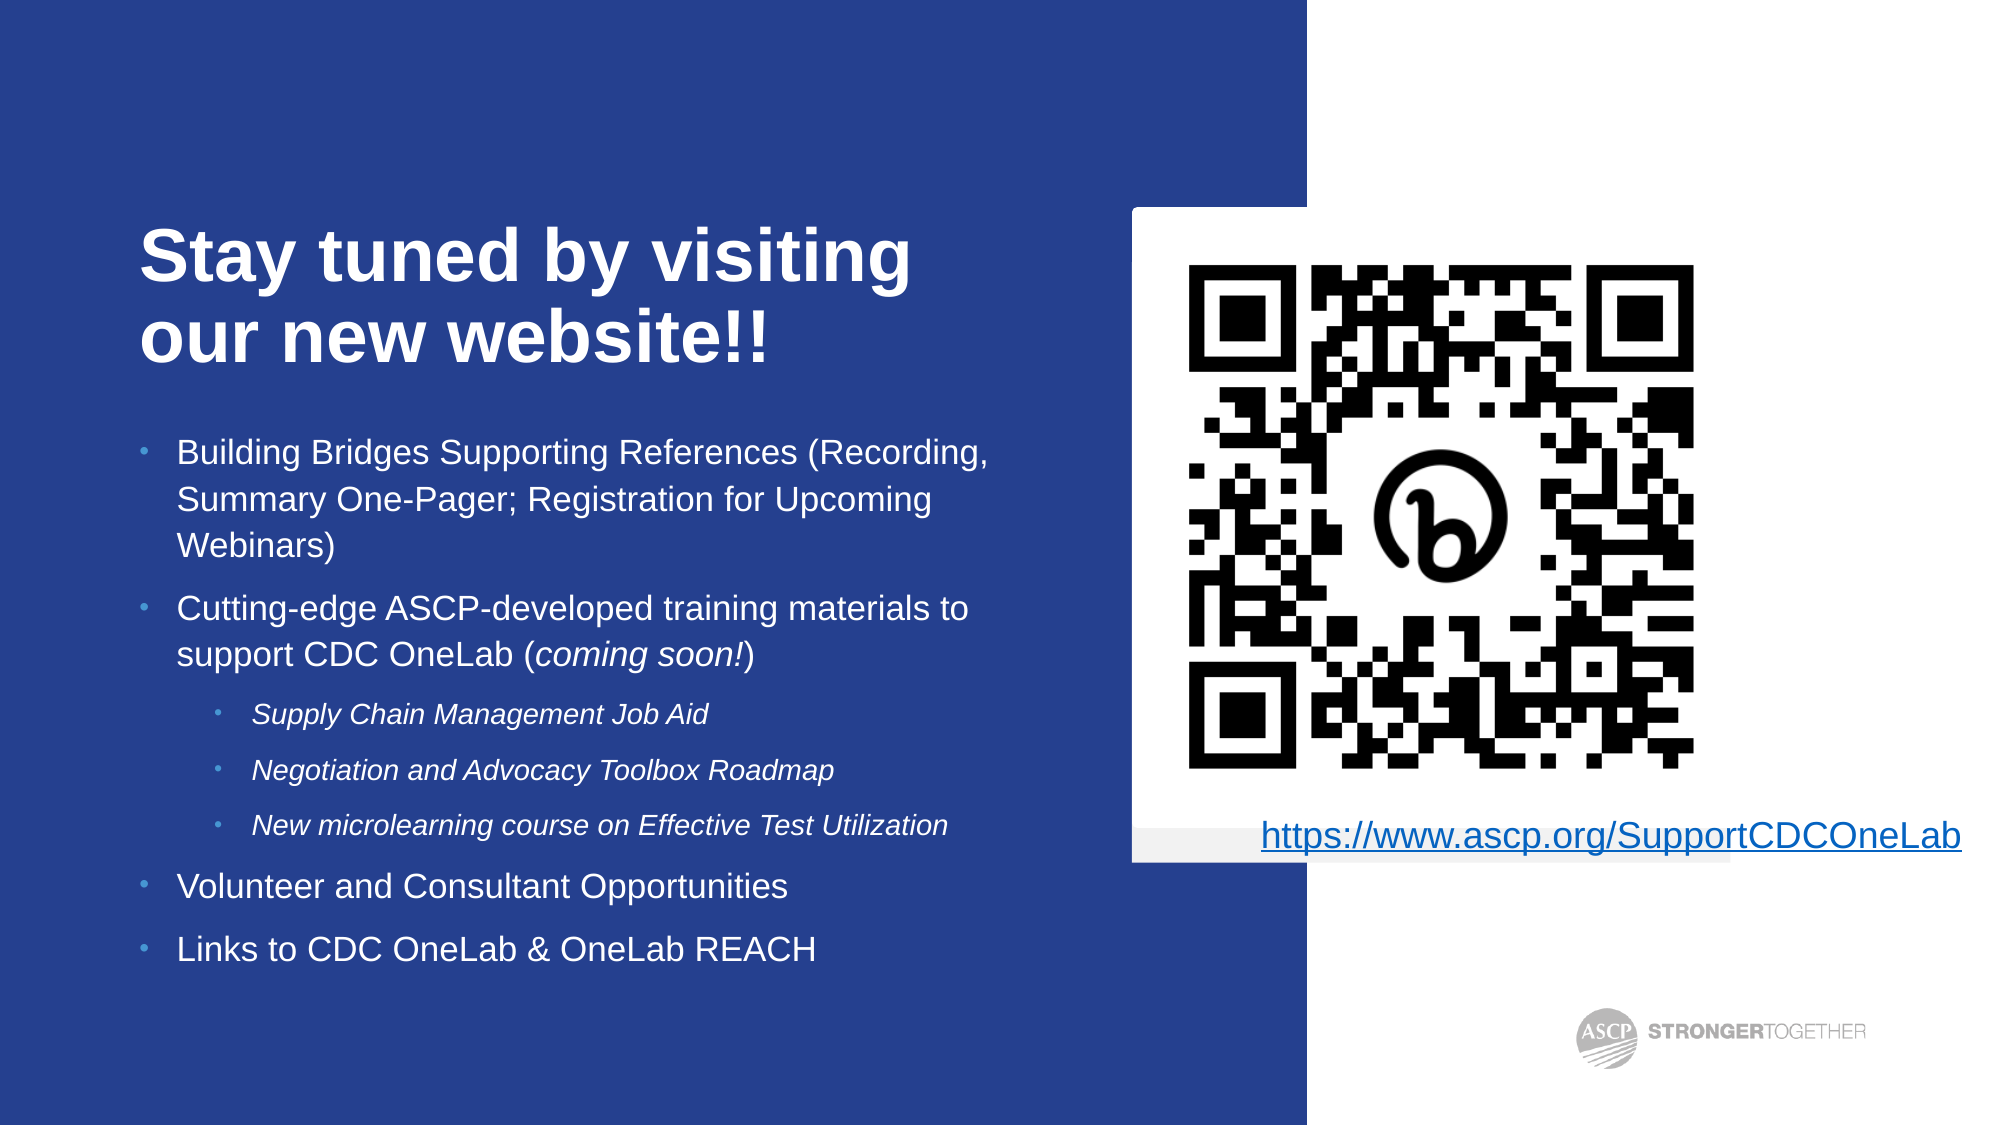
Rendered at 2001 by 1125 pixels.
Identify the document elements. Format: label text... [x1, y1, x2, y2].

title Stay tuned by visiting our new website!! [124, 189, 932, 407]
list Building Bridges Supporting References (Recording, Summary One-Pager; Registration for Upcoming Webinars) Cutting-edge ASCP-developed training materials to support CDC OneLab (coming soon!) Supply Chain Management Job Aid Negotiation and Advocacy Toolbox Roadmap New microlearning course on Effective Test Utilization Volunteer and Consultant Opportunities Links to CDC OneLab & OneLab REACH [124, 418, 1110, 981]
picture [1142, 217, 1742, 818]
text_box https://www.ascp.org/SupportCDCOneLab [1203, 803, 2000, 864]
